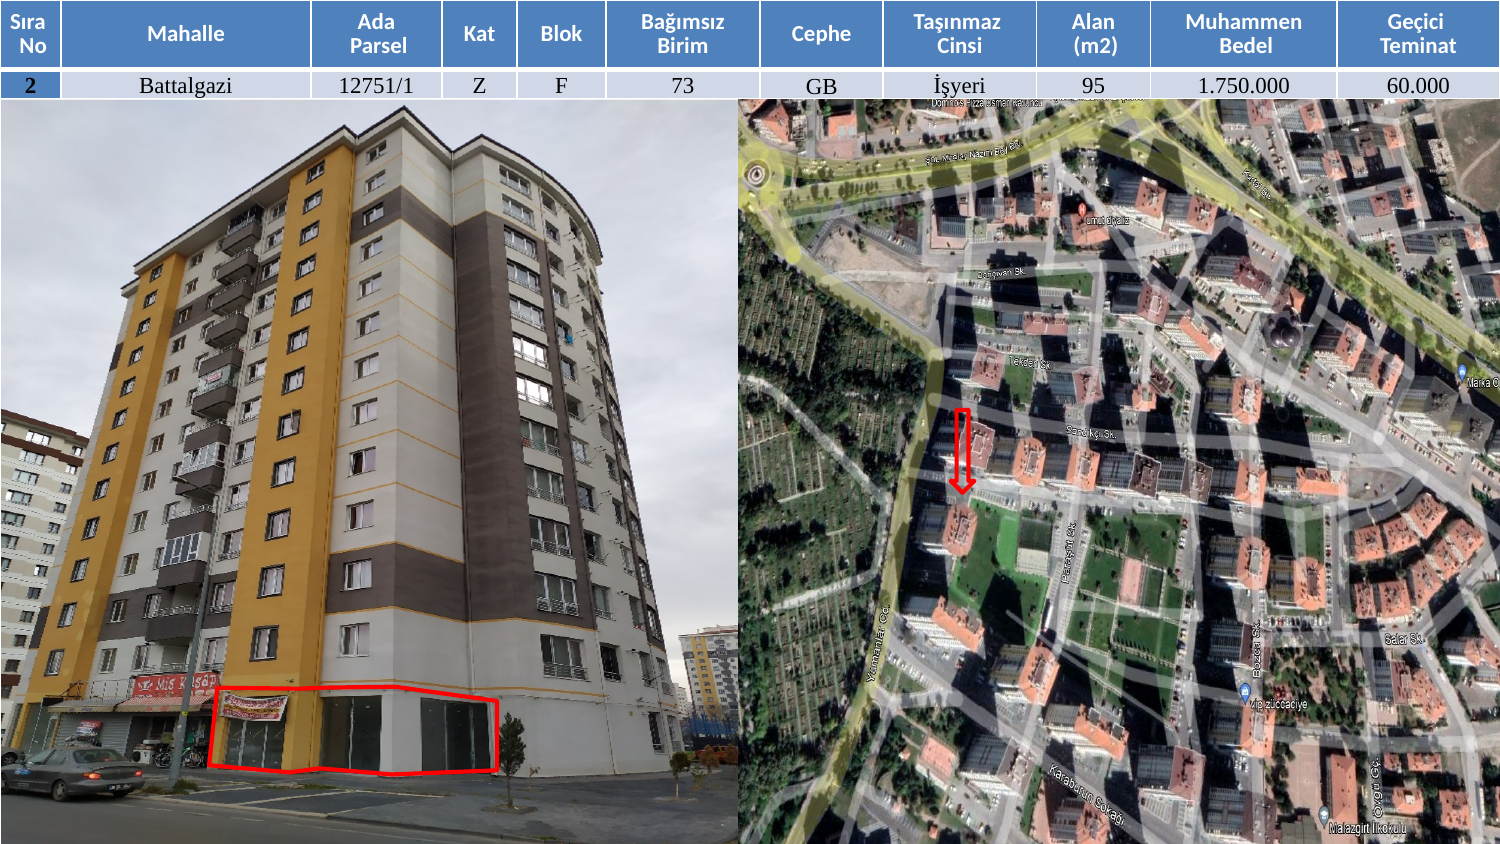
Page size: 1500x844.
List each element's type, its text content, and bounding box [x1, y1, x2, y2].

table_cell 60.000 [1338, 72, 1499, 98]
table_cell İşyeri [884, 72, 1036, 97]
table_cell 95 [1037, 72, 1150, 97]
table_header Mahalle [62, 1, 310, 67]
table_header Muhammen Bedel [1151, 1, 1336, 67]
table_header Sıra No [1, 1, 60, 67]
table_cell 73 [607, 72, 759, 98]
table_cell F [518, 72, 605, 98]
table_header Taşınmaz Cinsi [884, 1, 1036, 67]
table_cell 12751/1 [312, 72, 441, 98]
picture [0, 99, 1500, 844]
table_header Blok [518, 1, 605, 67]
table_cell 1.750.000 [1151, 72, 1336, 97]
table_header Kat [443, 1, 516, 67]
table_cell 2 [1, 72, 60, 98]
table_header Ada Parsel [312, 1, 441, 67]
table_header Alan (m2) [1037, 1, 1150, 67]
table_header Bağımsız Birim [607, 1, 759, 67]
table_cell GB [761, 72, 882, 97]
table_header Cephe [761, 1, 882, 67]
table_header Geçici Teminat [1338, 1, 1499, 67]
table_cell Battalgazi [62, 72, 310, 98]
table_cell Z [443, 72, 516, 98]
